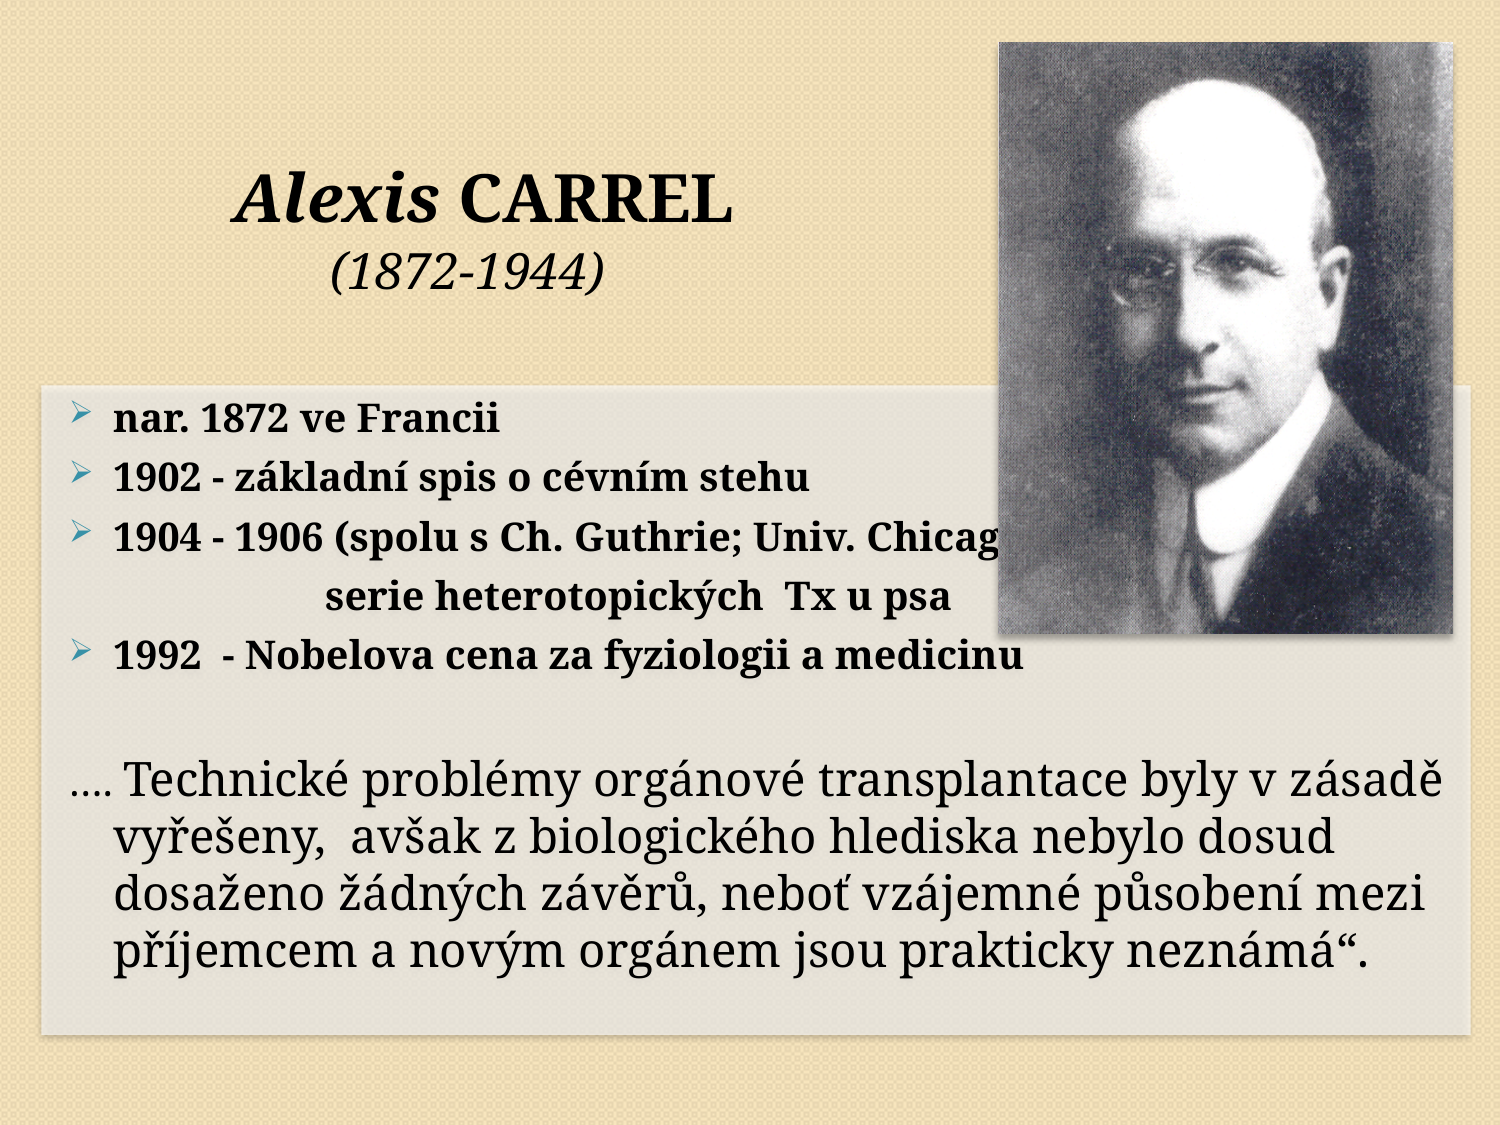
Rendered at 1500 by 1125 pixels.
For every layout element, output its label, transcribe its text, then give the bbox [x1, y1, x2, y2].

list nar. 1872 ve Francii 1902 - základní spis o cévním stehu 1904 - 1906 (spolu s Ch. Guthrie; Univ. Chicago) – serie heterotopických Tx u psa 1992 - Nobelova cena za fyziologii a medicinu …. Technické problémy orgánové transplantace byly v zásadě vyřešeny, avšak z biologického hlediska nebylo dosud dosaženo žádných závěrů, neboť vzájemné působení mezi příjemcem a novým orgánem jsou prakticky neznámá“. [41, 385, 1471, 1035]
text_box (1872-1944) [302, 231, 633, 307]
title Alexis CARREL [218, 101, 928, 290]
picture [997, 42, 1454, 634]
